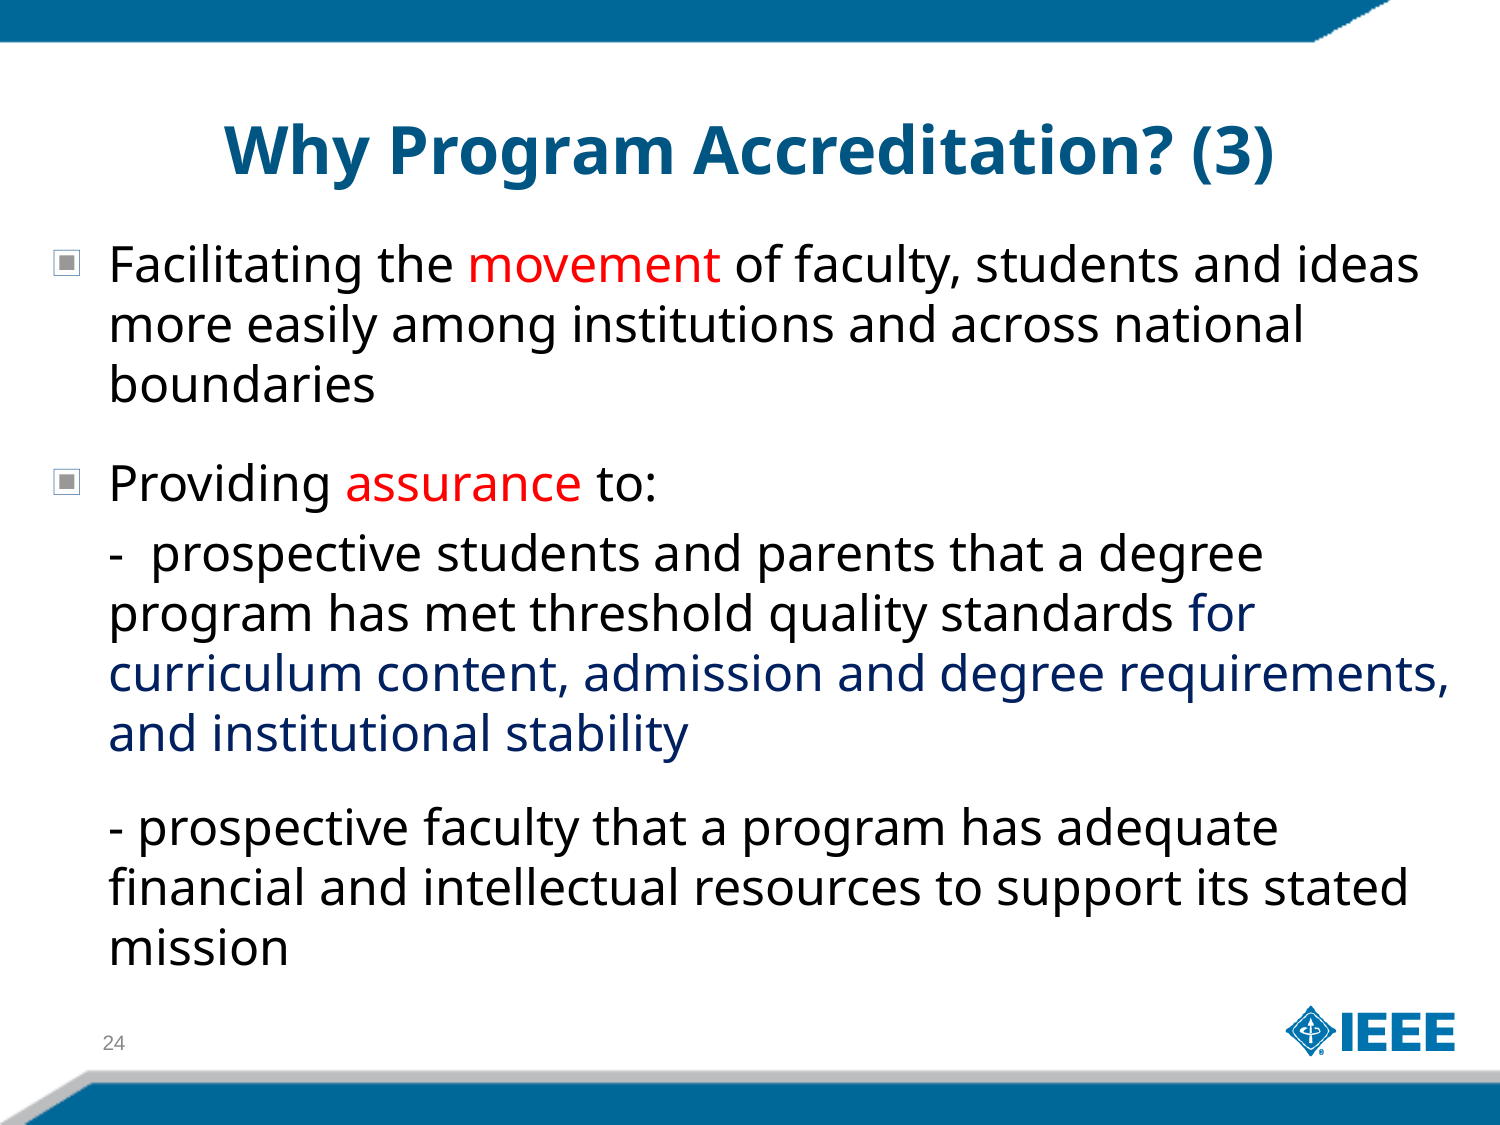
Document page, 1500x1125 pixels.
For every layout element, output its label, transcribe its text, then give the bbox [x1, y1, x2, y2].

title Why Program Accreditation? (3) [49, 99, 1451, 224]
list Facilitating the movement of faculty, students and ideas more easily among institutions and across national boundaries Providing assurance to: - prospective students and parents that a degree program has met threshold quality standards for curriculum content, admission and degree requirements, and institutional stability - prospective faculty that a program has adequate financial and intellectual resources to support its stated mission [37, 224, 1476, 963]
picture [0, 0, 1500, 1125]
slide_number 24 [87, 1012, 200, 1073]
